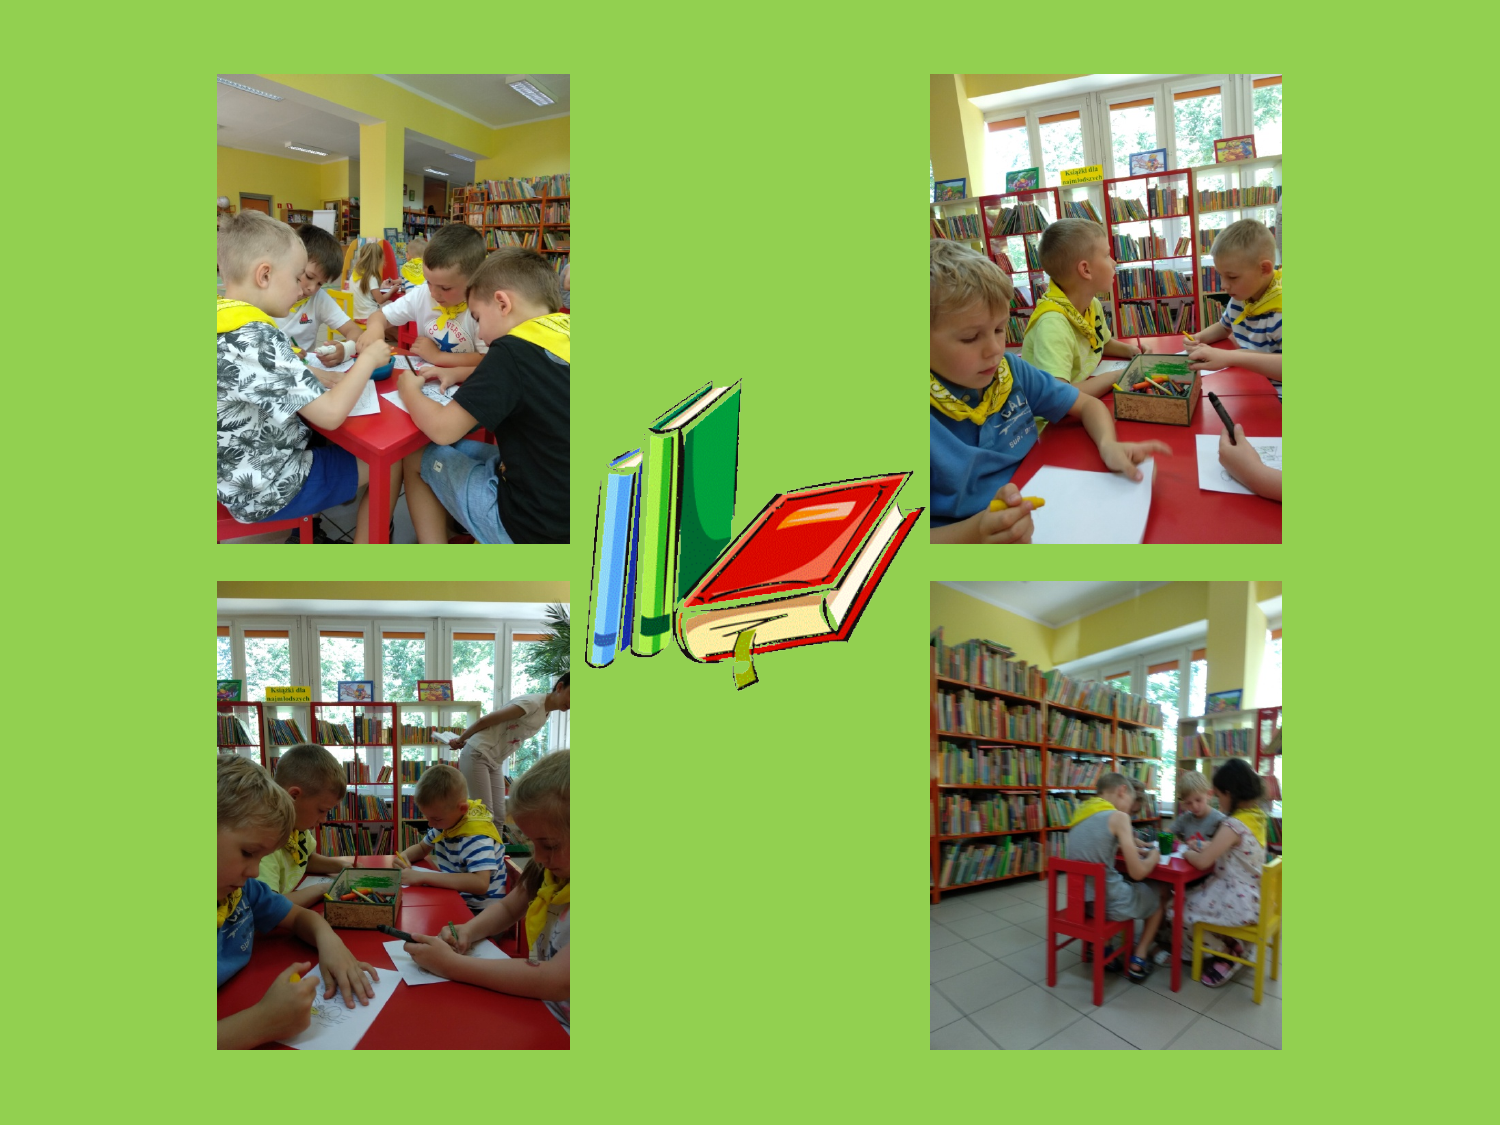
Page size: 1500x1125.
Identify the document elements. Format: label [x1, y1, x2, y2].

picture [217, 74, 1283, 1051]
